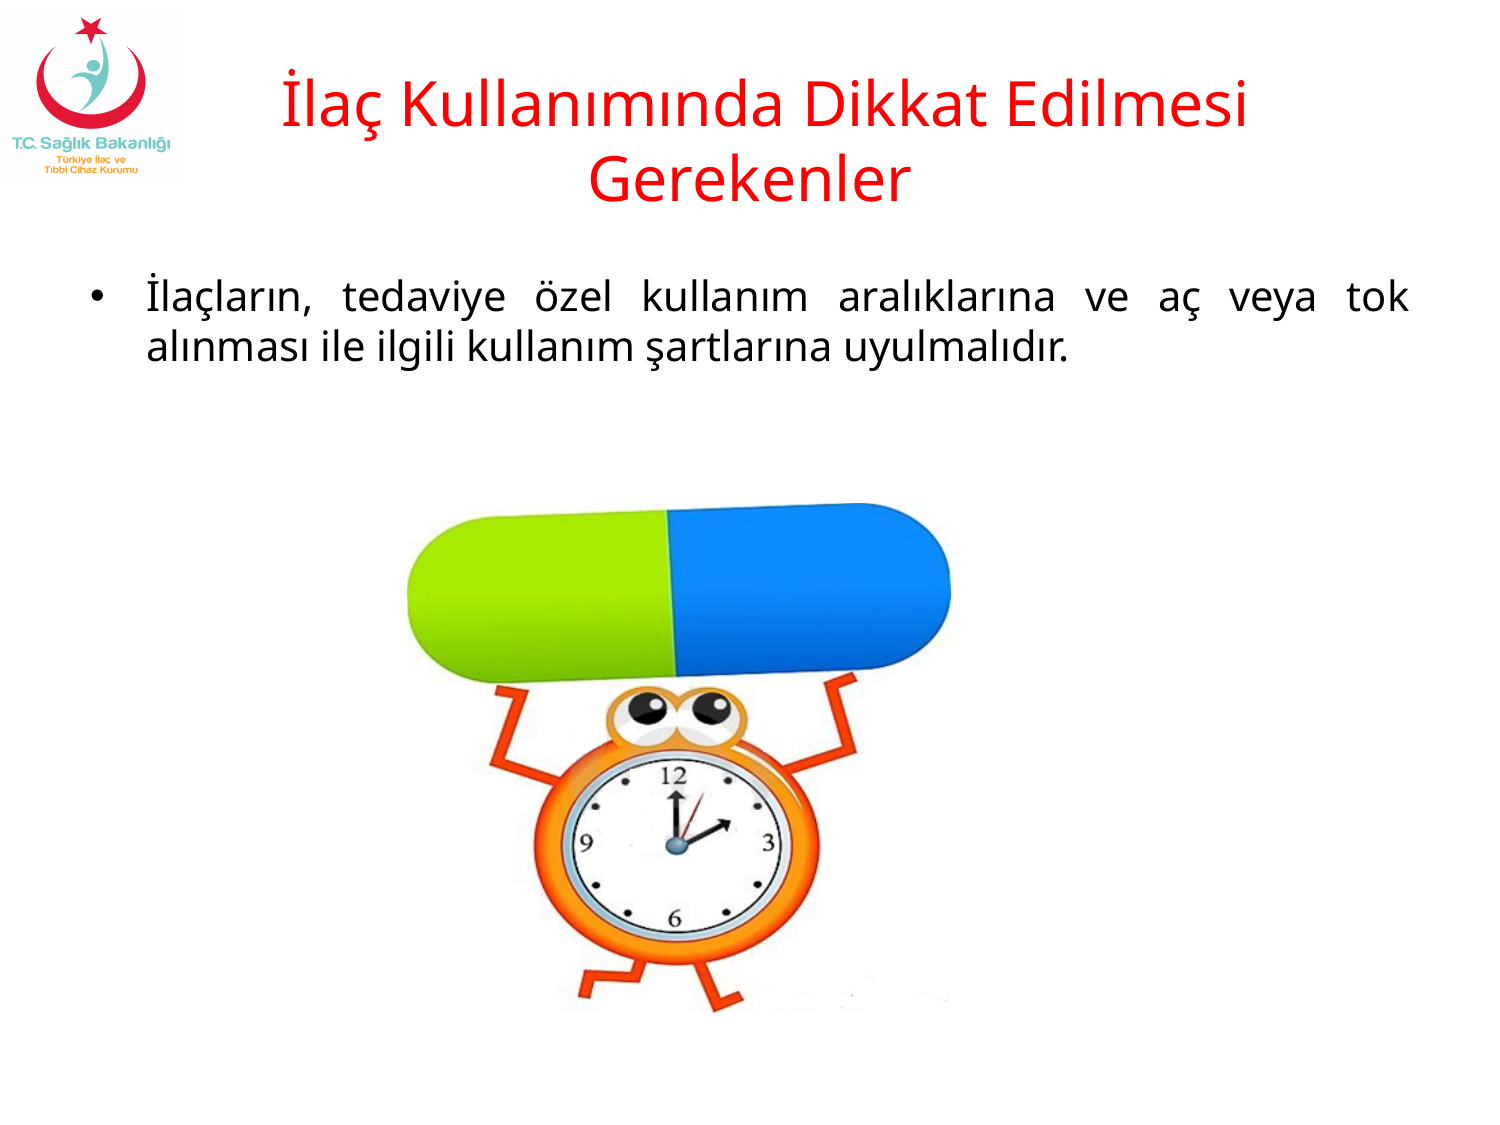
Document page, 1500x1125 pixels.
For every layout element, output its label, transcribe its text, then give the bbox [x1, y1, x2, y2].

picture [407, 503, 951, 1014]
picture [5, 6, 179, 185]
list İlaçların, tedaviye özel kullanım aralıklarına ve aç veya tok alınması ile ilgili kullanım şartlarına uyulmalıdır. [75, 262, 1425, 1005]
title İlaç Kullanımında Dikkat Edilmesi Gerekenler [75, 45, 1425, 233]
